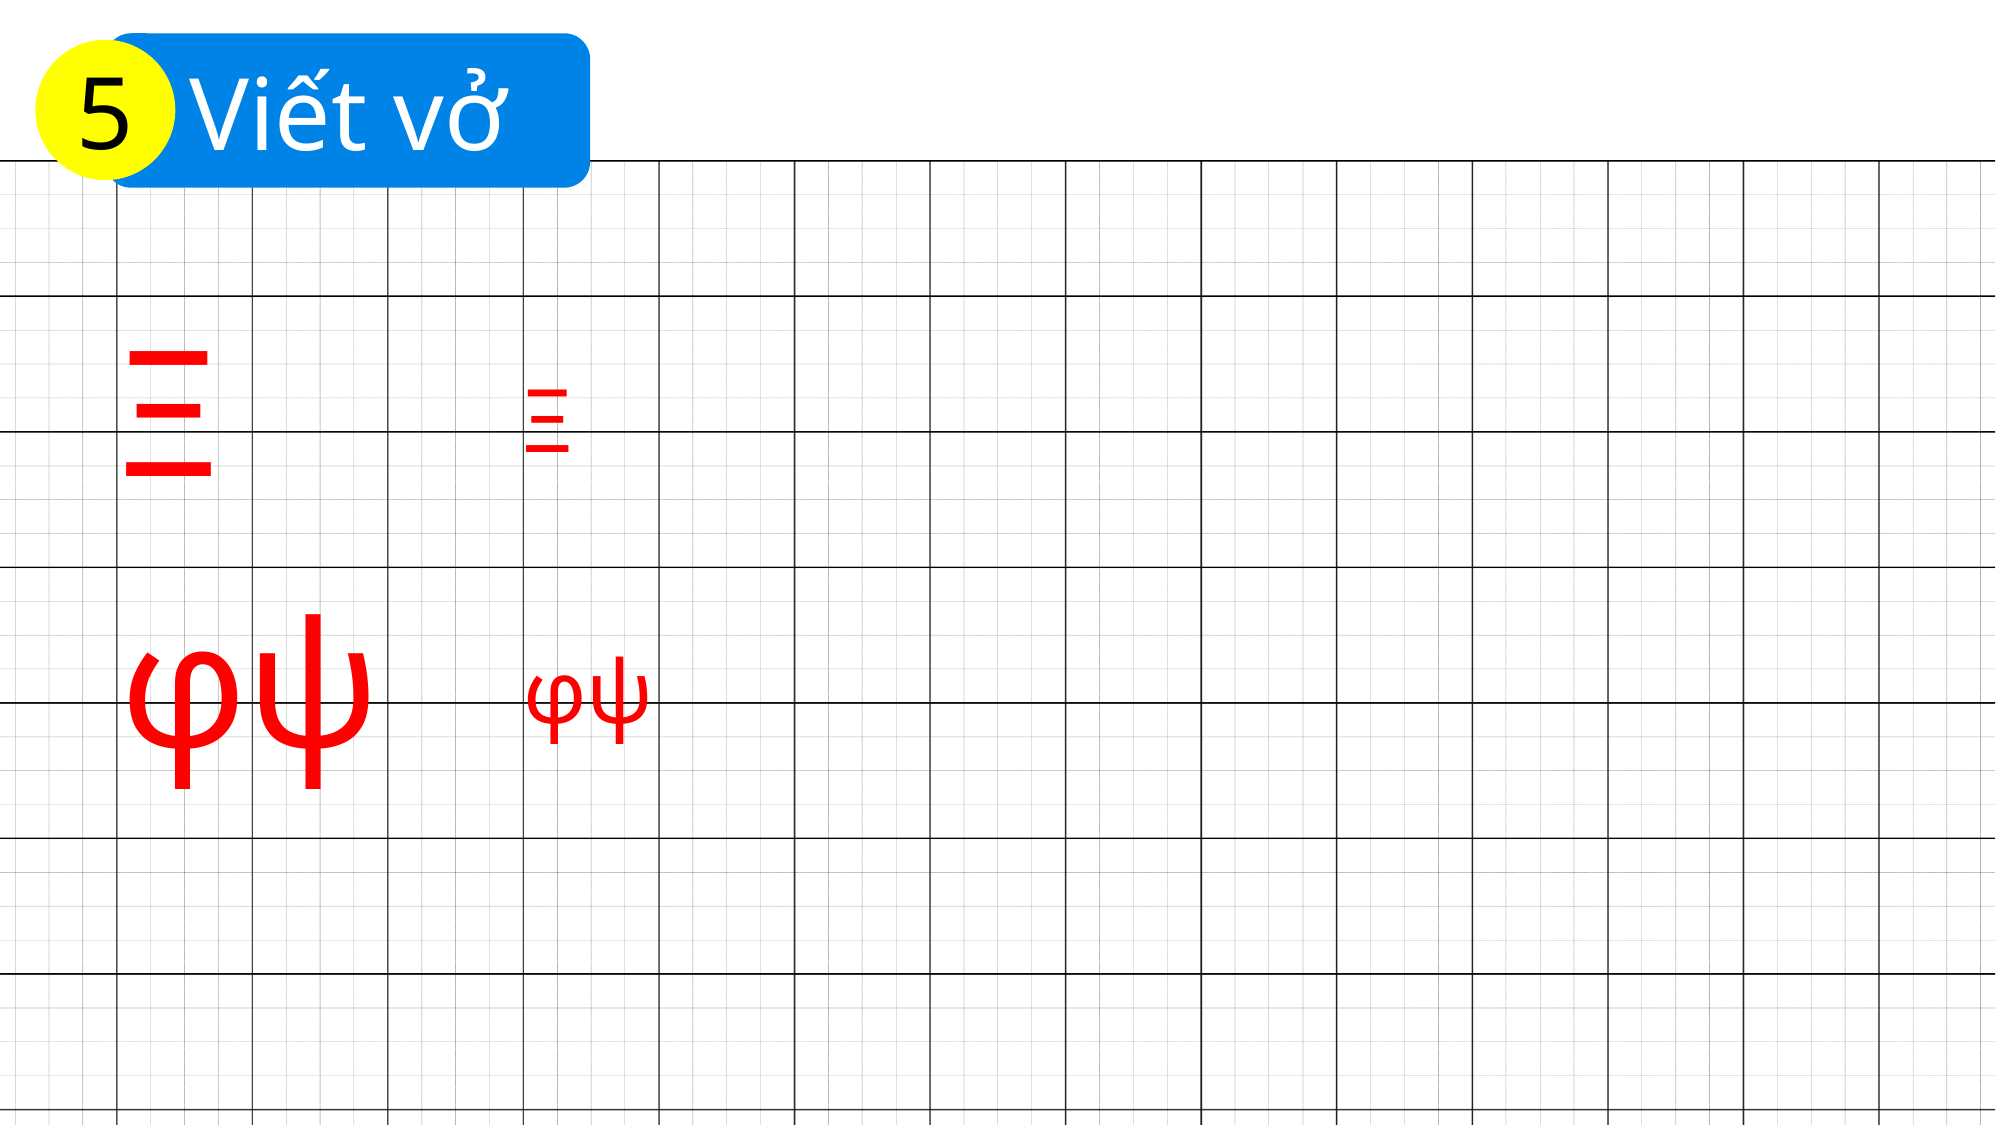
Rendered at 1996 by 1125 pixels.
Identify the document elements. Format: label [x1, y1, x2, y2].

picture [0, 160, 1996, 1125]
text_box [35, 33, 591, 188]
